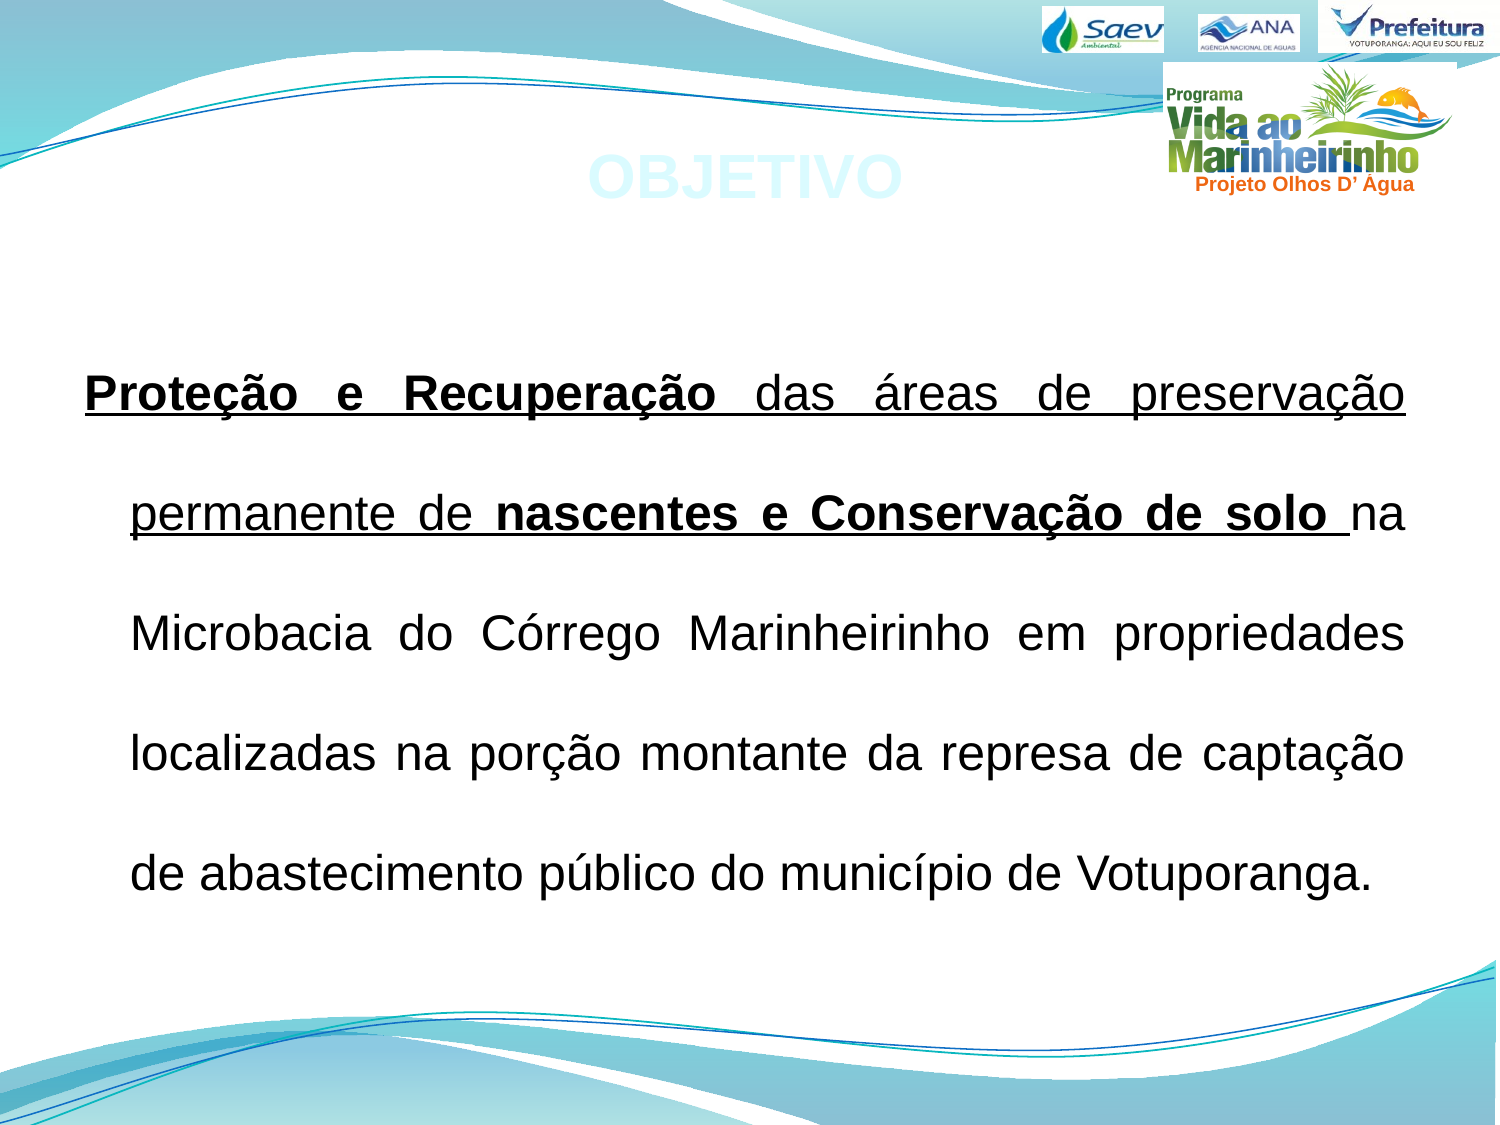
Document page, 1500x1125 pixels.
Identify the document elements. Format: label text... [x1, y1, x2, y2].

text_box OBJETIVO [13, 128, 1035, 219]
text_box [1042, 0, 1500, 247]
text_box Proteção e Recuperação das áreas de preservação permanente de nascentes e Conservação de solo na Microbacia do Córrego Marinheirinho em propriedades localizadas na porção montante da represa de captação de abastecimento público do município de Votuporanga. [70, 292, 1421, 891]
